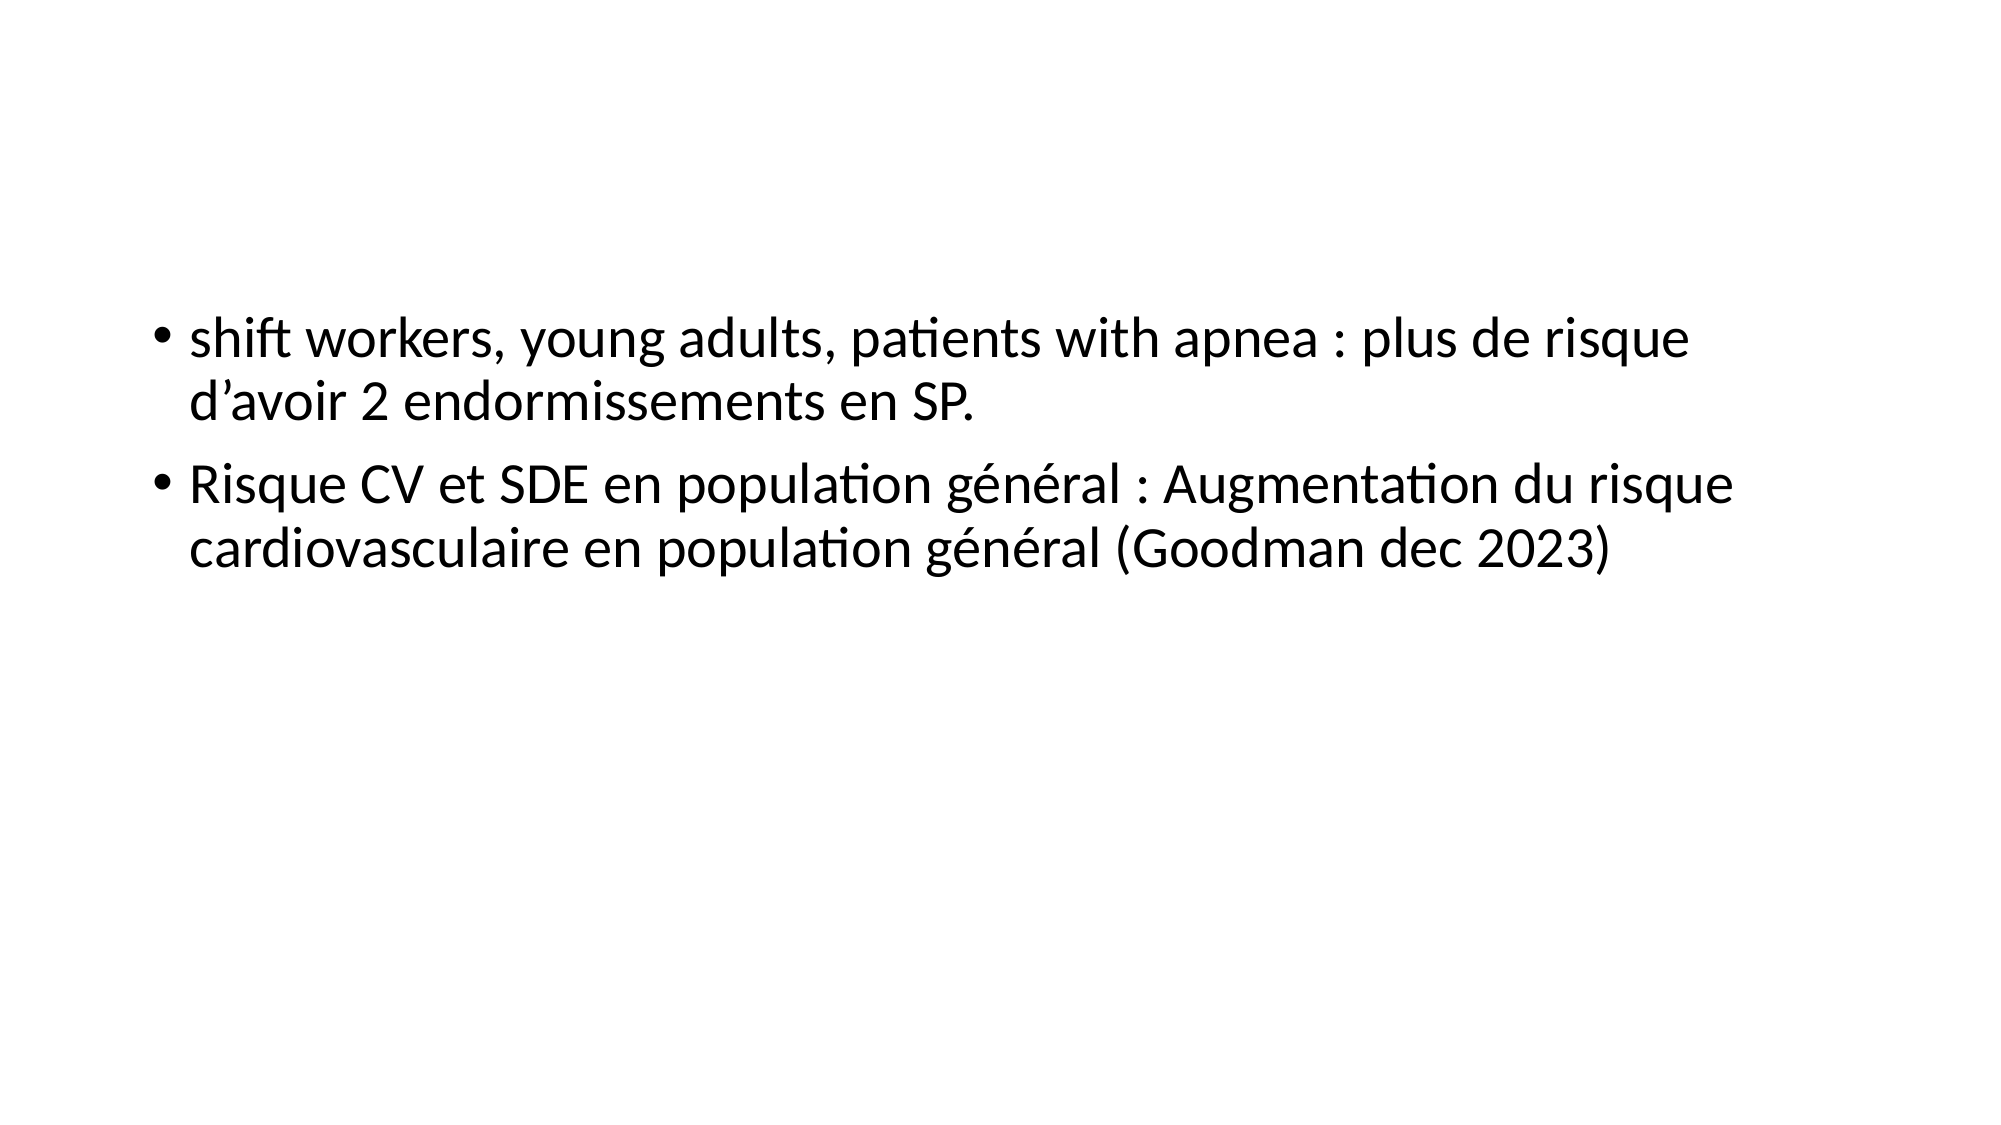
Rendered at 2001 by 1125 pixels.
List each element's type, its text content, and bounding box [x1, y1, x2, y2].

list shift workers, young adults, patients with apnea : plus de risque d’avoir 2 endormissements en SP. Risque CV et SDE en population général : Augmentation du risque cardiovasculaire en population général (Goodman dec 2023) [137, 299, 1863, 1014]
